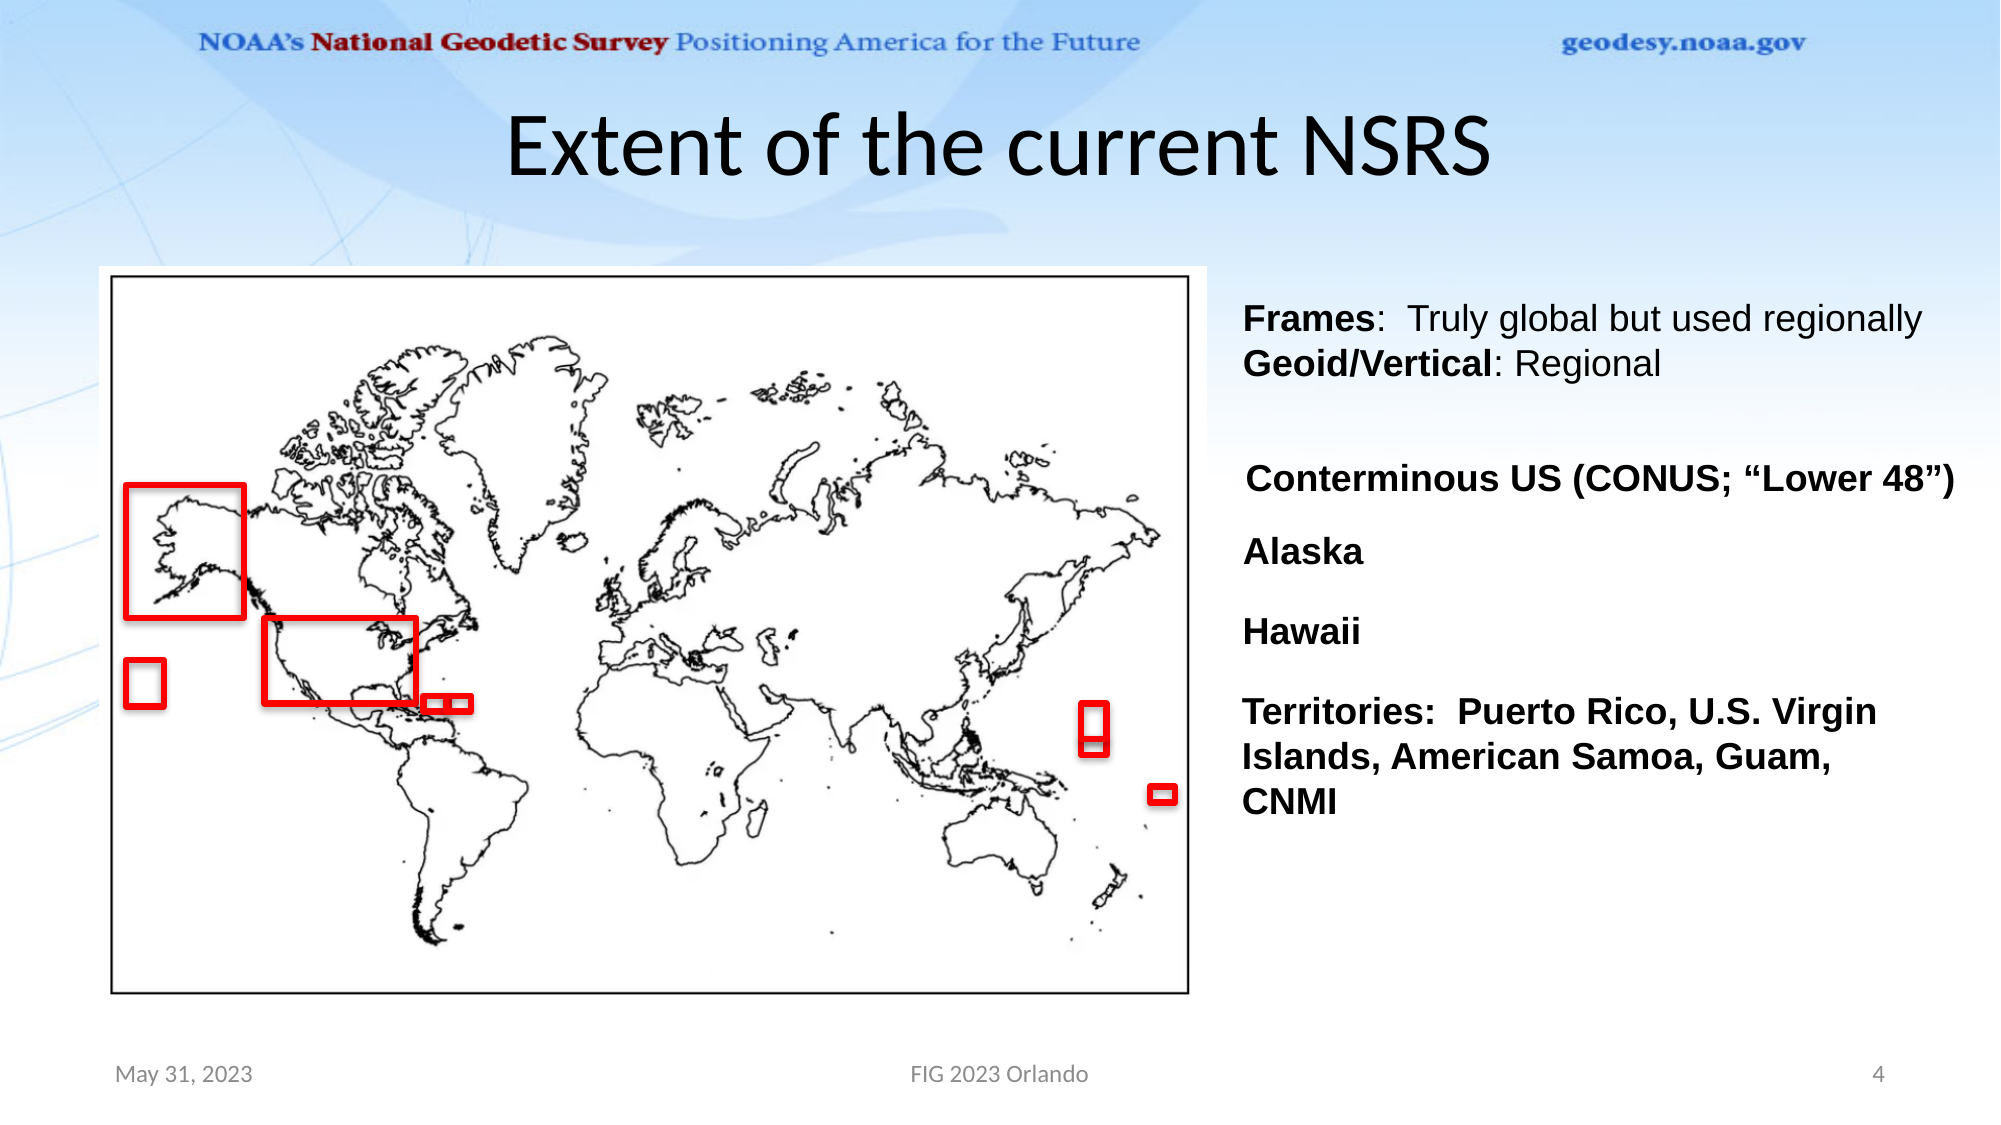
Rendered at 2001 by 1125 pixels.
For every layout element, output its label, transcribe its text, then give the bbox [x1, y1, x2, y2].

text_box Conterminous US (CONUS; “Lower 48”) [1230, 446, 1971, 506]
title Extent of the current NSRS [99, 45, 1900, 233]
footer FIG 2023 Orlando [683, 1042, 1317, 1103]
picture [0, 0, 2001, 1125]
text_box Frames: Truly global but used regionally Geoid/Vertical: Regional [1228, 286, 1938, 392]
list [99, 266, 1208, 1009]
text_box Hawaii [1227, 599, 1377, 660]
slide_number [99, 1042, 567, 1103]
text_box Alaska [1228, 520, 1379, 580]
slide_number 4 [1433, 1042, 1900, 1103]
text_box Territories: Puerto Rico, U.S. Virgin Islands, American Samoa, Guam, CNMI [1227, 679, 1939, 830]
